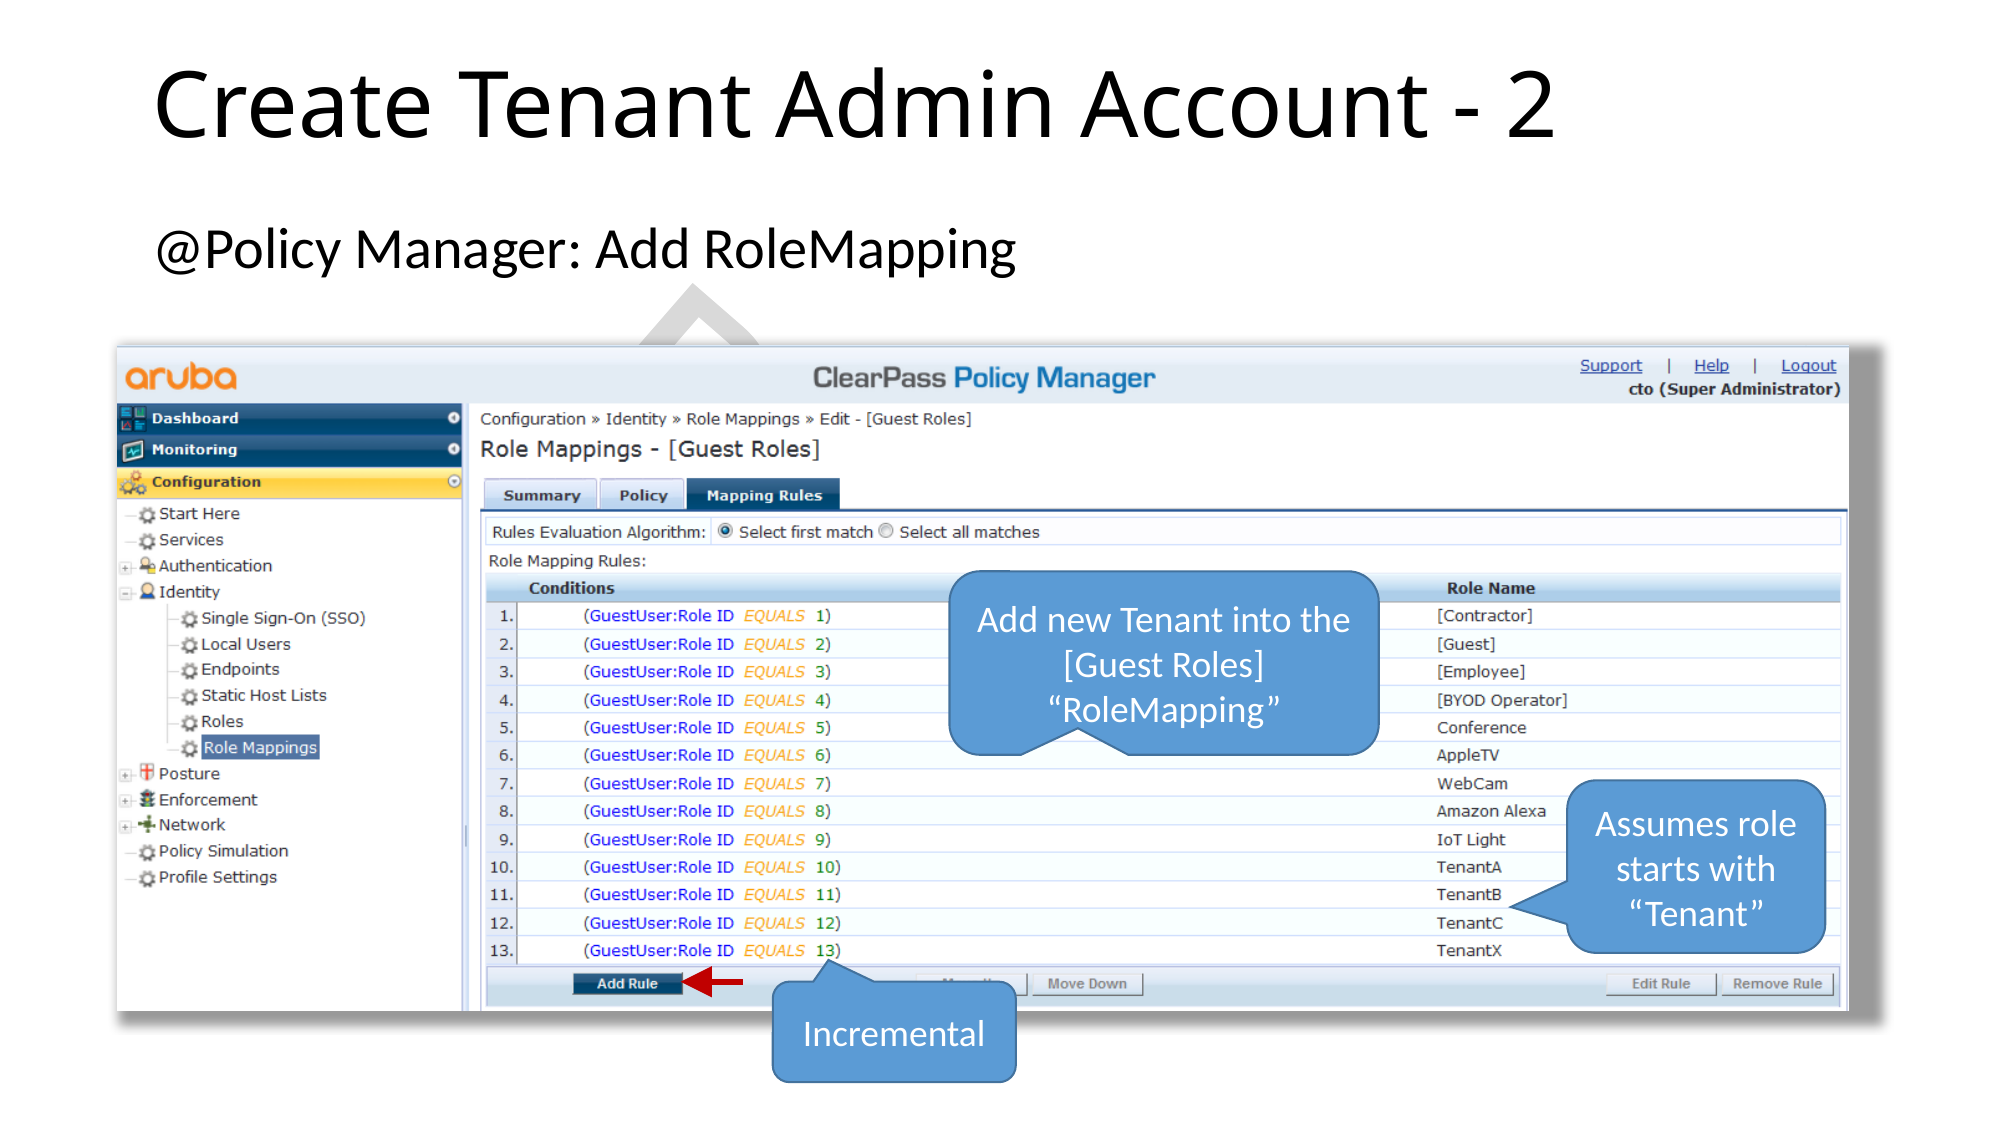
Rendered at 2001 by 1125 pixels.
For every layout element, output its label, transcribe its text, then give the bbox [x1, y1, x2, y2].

text_box Incremental [771, 1011, 1017, 1084]
title Create Tenant Admin Account - 2 [137, 0, 1863, 210]
list @Policy Manager: Add RoleMapping [137, 210, 1863, 924]
picture [117, 345, 1849, 1011]
